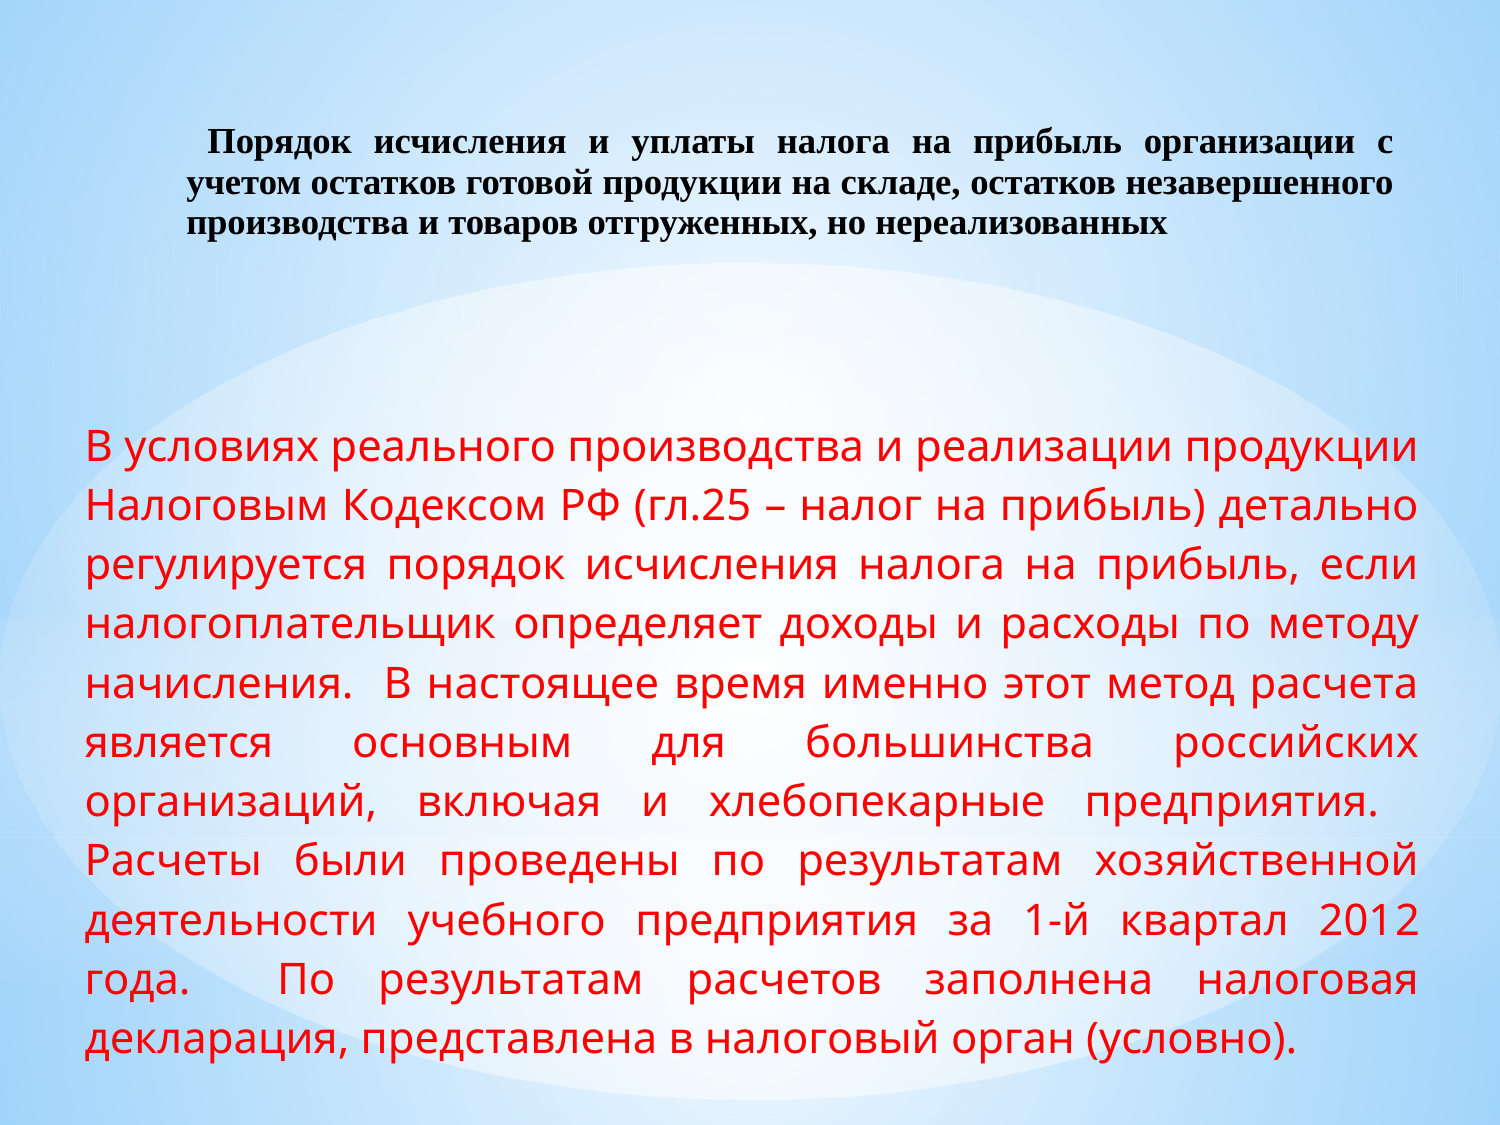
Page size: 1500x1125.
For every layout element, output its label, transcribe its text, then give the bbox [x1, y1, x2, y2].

list В условиях реального производства и реализации продукции Налоговым Кодексом РФ (гл.25 – налог на прибыль) детально регулируется порядок исчисления налога на прибыль, если налогоплательщик определяет доходы и расходы по методу начисления. В настоящее время именно этот метод расчета является основным для большинства российских организаций, включая и хлебопекарные предприятия. Расчеты были проведены по результатам хозяйственной деятельности учебного предприятия за 1-й квартал 2012 года. По результатам расчетов заполнена налоговая декларация, представлена в налоговый орган (условно). [66, 333, 1436, 1110]
title Порядок исчисления и уплаты налога на прибыль организации с учетом остатков готовой продукции на складе, остатков незавершенного производства и товаров отгруженных, но нереализованных [171, 113, 1409, 264]
